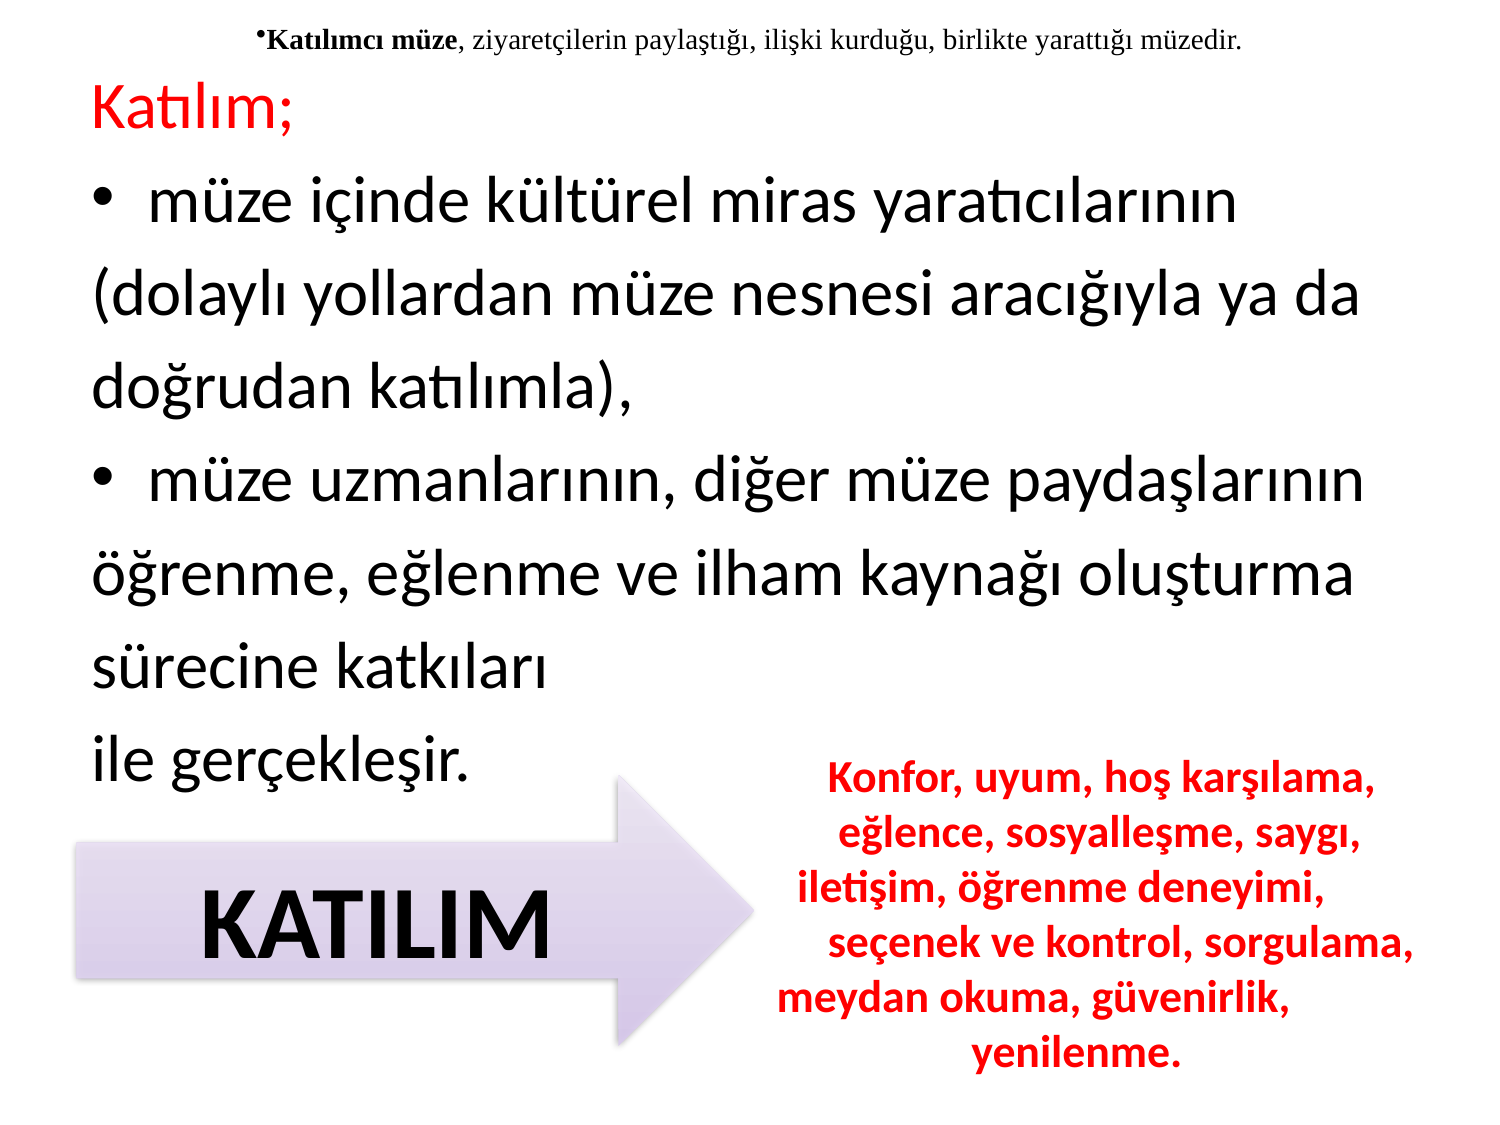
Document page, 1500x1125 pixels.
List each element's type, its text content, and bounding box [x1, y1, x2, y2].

text_box Katılımcı müze, ziyaretçilerin paylaştığı, ilişki kurduğu, birlikte yarattığı müzedir. [241, 12, 1259, 63]
list Katılım; müze içinde kültürel miras yaratıcılarının (dolaylı yollardan müze nesnesi aracığıyla ya da doğrudan katılımla), müze uzmanlarının, diğer müze paydaşlarının öğrenme, eğlenme ve ilham kaynağı oluşturma sürecine katkıları ile gerçekleşir. [76, 54, 1427, 946]
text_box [76, 680, 755, 1059]
text_box Konfor, uyum, hoş karşılama, eğlence, sosyalleşme, saygı, iletişim, öğrenme deneyimi, seçenek ve kontrol, sorgulama, meydan okuma, güvenirlik, yenilenme. [761, 739, 1459, 1085]
